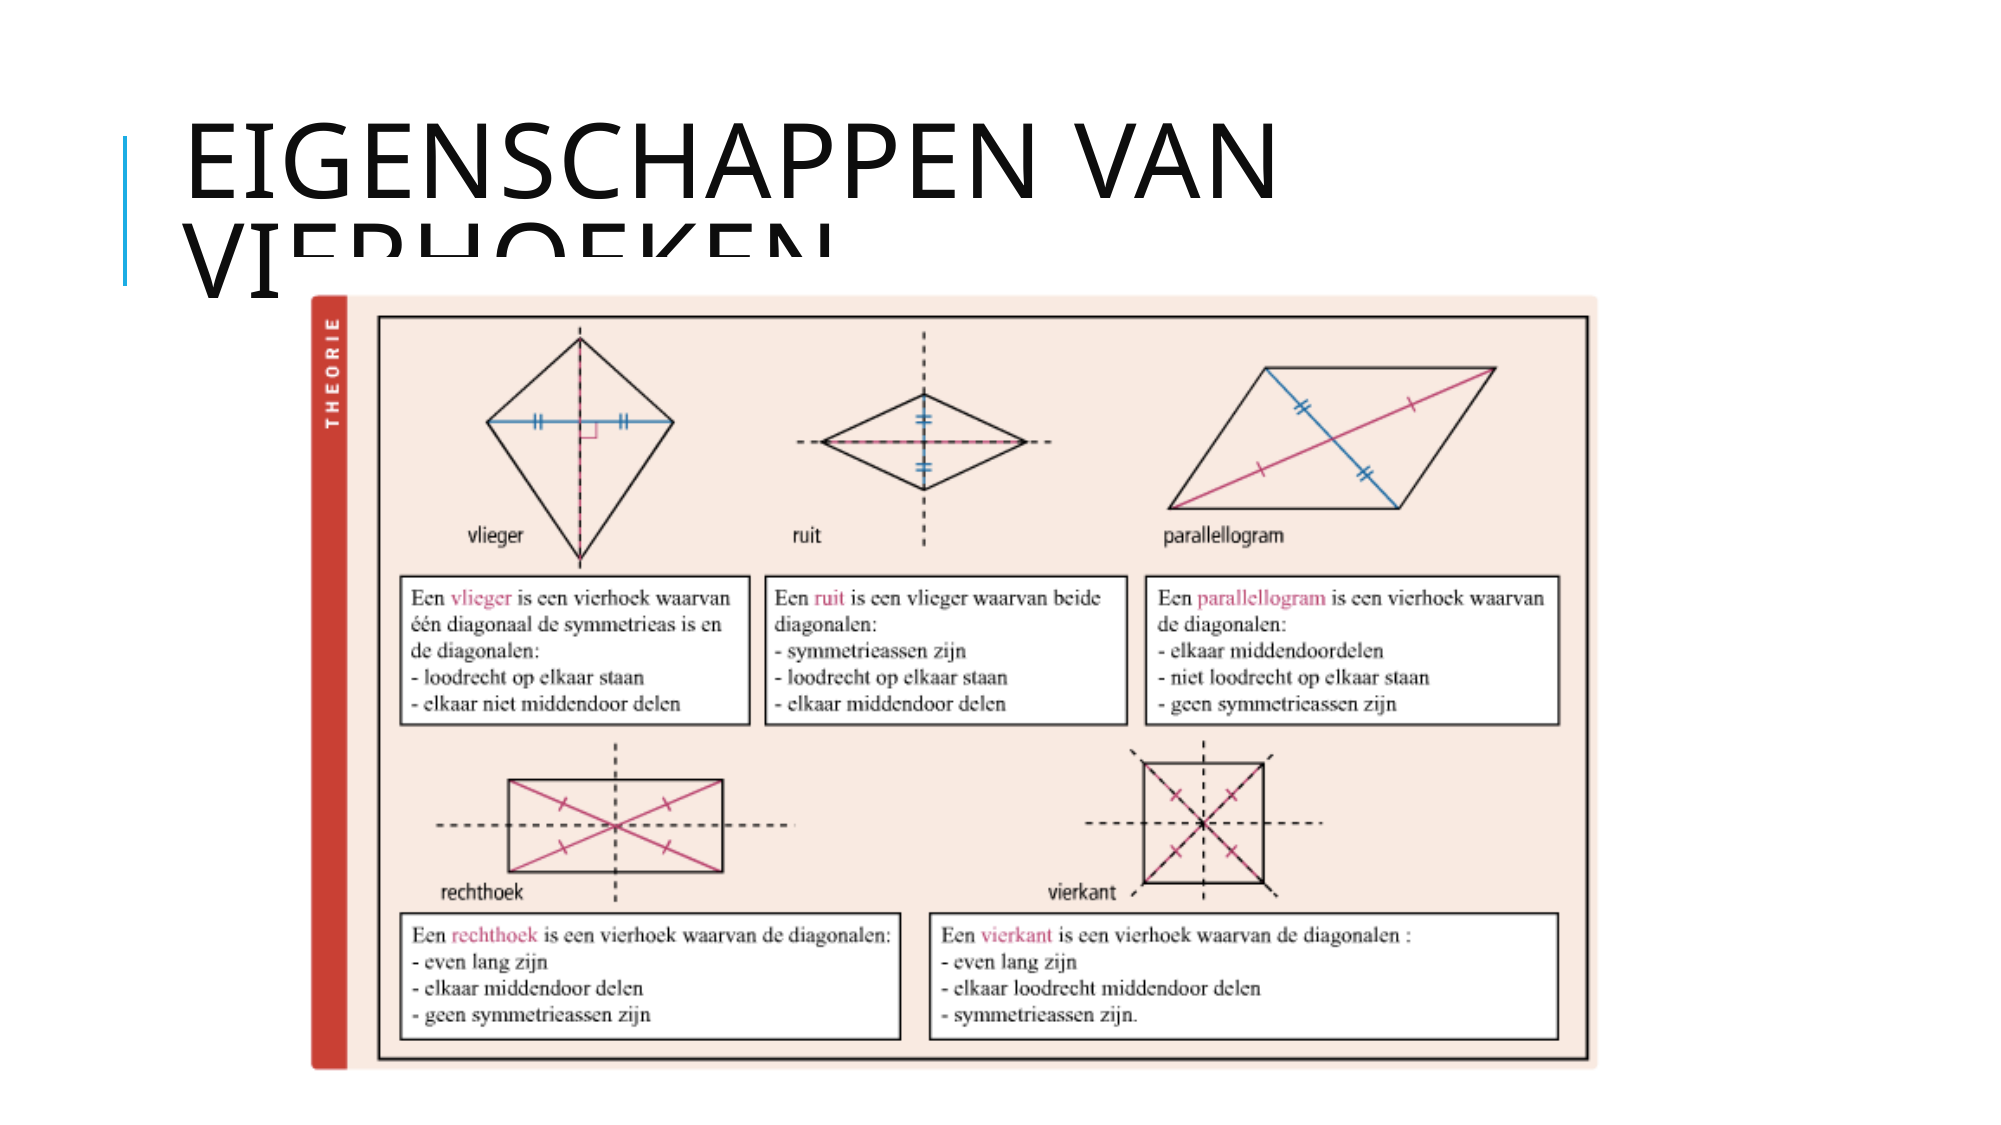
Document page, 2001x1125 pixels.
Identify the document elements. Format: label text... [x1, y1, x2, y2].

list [281, 257, 1620, 1093]
title Eigenschappen van vierhoeken [168, 96, 1763, 342]
